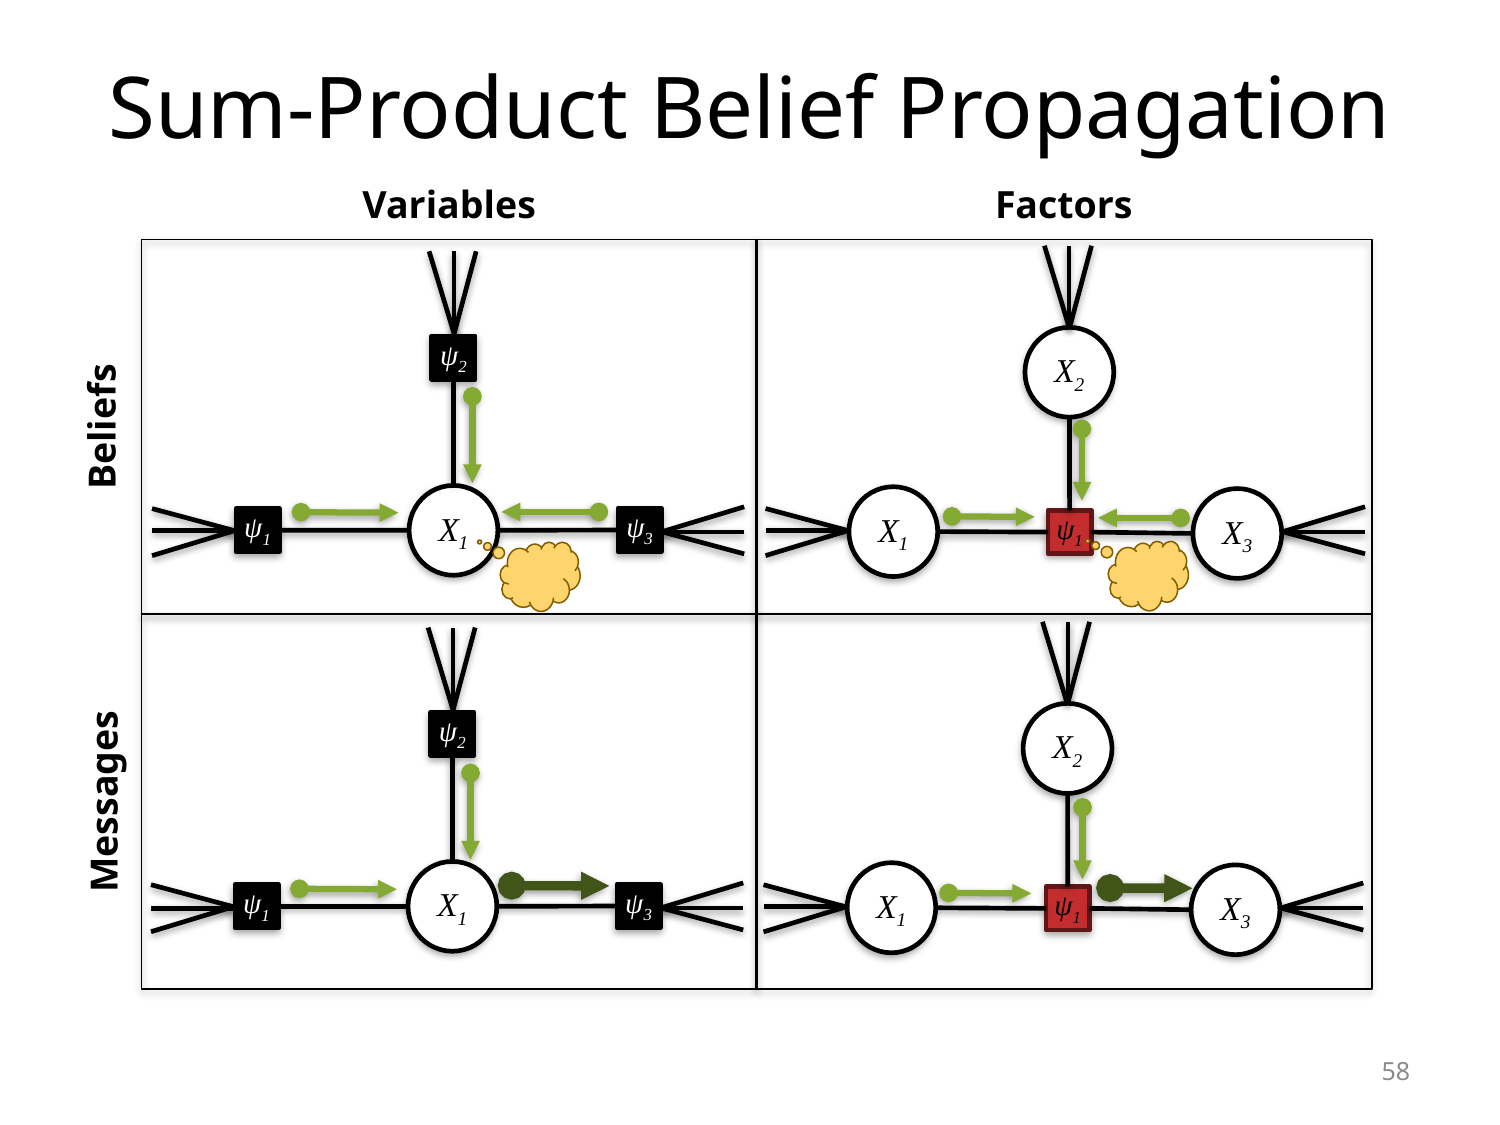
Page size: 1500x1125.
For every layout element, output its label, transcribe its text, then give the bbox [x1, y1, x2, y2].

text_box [765, 245, 1366, 579]
title Sum-Product Belief Propagation [75, 45, 1425, 164]
text_box 58 [1074, 1042, 1425, 1103]
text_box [151, 250, 745, 576]
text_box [150, 627, 744, 952]
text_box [59, 167, 1372, 990]
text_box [763, 621, 1364, 955]
